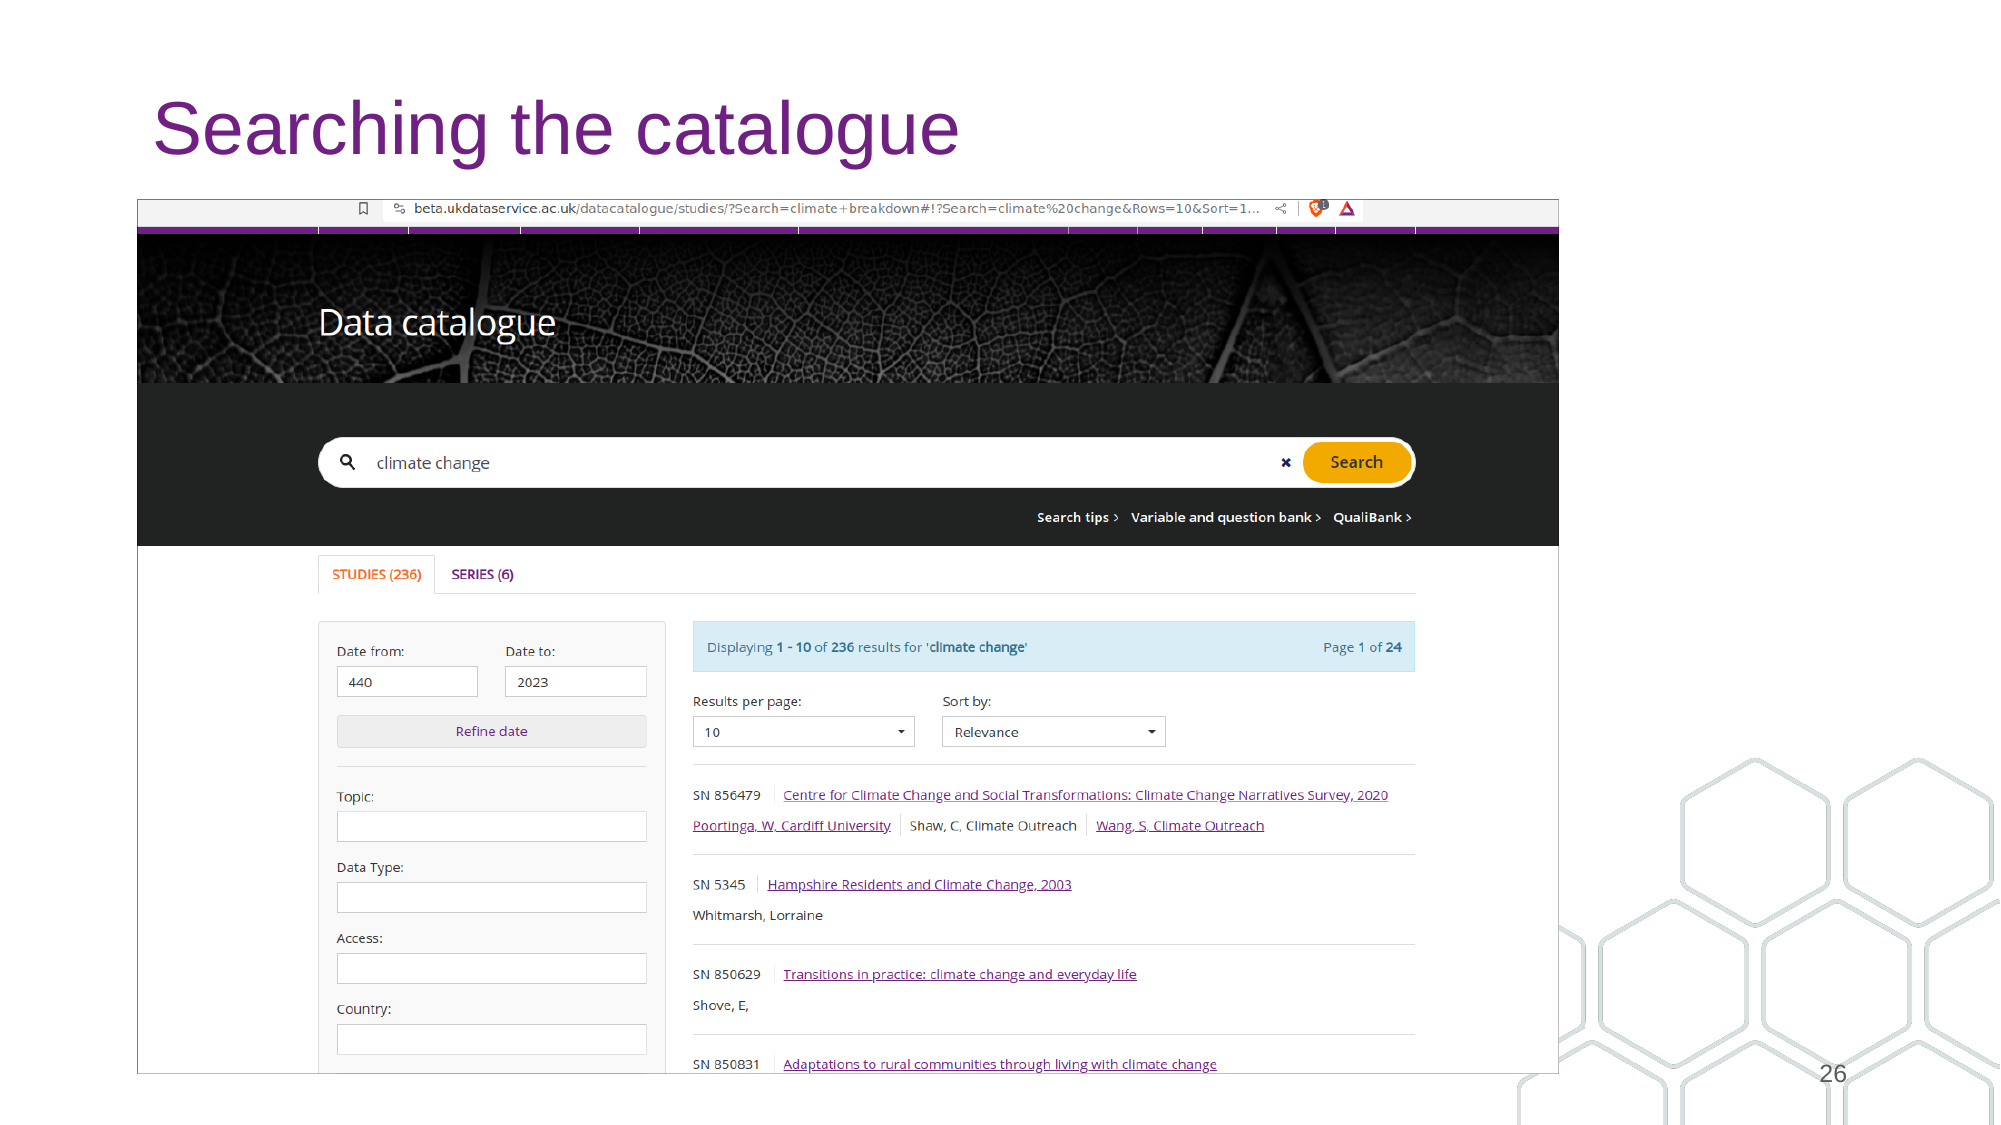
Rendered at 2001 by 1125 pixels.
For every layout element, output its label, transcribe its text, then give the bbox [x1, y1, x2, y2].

picture [137, 199, 2000, 1125]
slide_number 26 [1412, 1042, 1863, 1103]
title Searching the catalogue [137, 85, 1775, 176]
